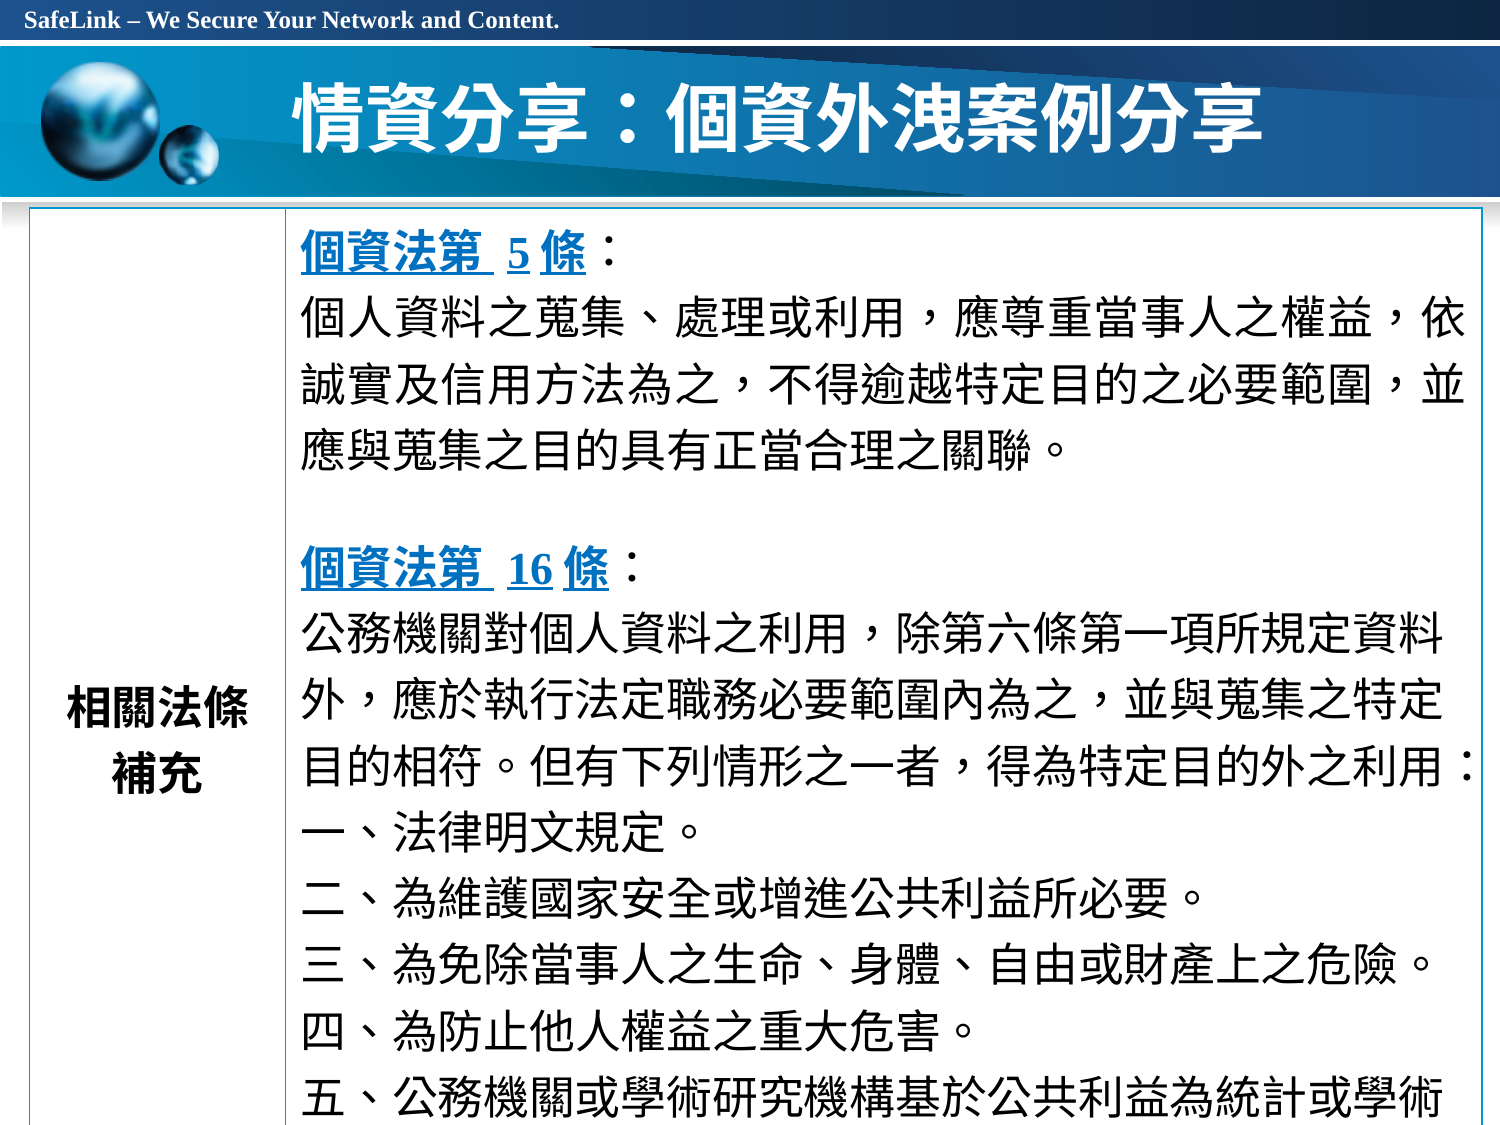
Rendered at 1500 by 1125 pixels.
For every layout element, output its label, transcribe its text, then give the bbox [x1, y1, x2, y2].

picture [42, 63, 159, 180]
table_header 個資法第 5條： 個人資料之蒐集、處理或利用，應尊重當事人之權益，依誠實及信用方法為之，不得逾越特定目的之必要範圍，並應與蒐集之目的具有正當合理之關聯。 個資法第 16條： 公務機關對個人資料之利用，除第六條第一項所規定資料外，應於執行法定職務必要範圍內為之，並與蒐集之特定目的相符。但有下列情形之一者，得為特定目的外之利用： 一、法律明文規定。 二、為維護國家安全或增進公共利益所必要。 三、為免除當事人之生命、身體、自由或財產上之危險。 四、為防止他人權益之重大危害。 五、公務機關或學術研究機構基於公共利益為統計或學術研究而有必要，且資料經過提供者處理後或經蒐集者依其揭露方式無從識別特定之當事人。 [286, 209, 1481, 1125]
table_header 相關法條補充 [30, 209, 285, 1125]
title 情資分享：個資外洩案例分享 [274, 44, 1363, 188]
picture [160, 126, 218, 184]
